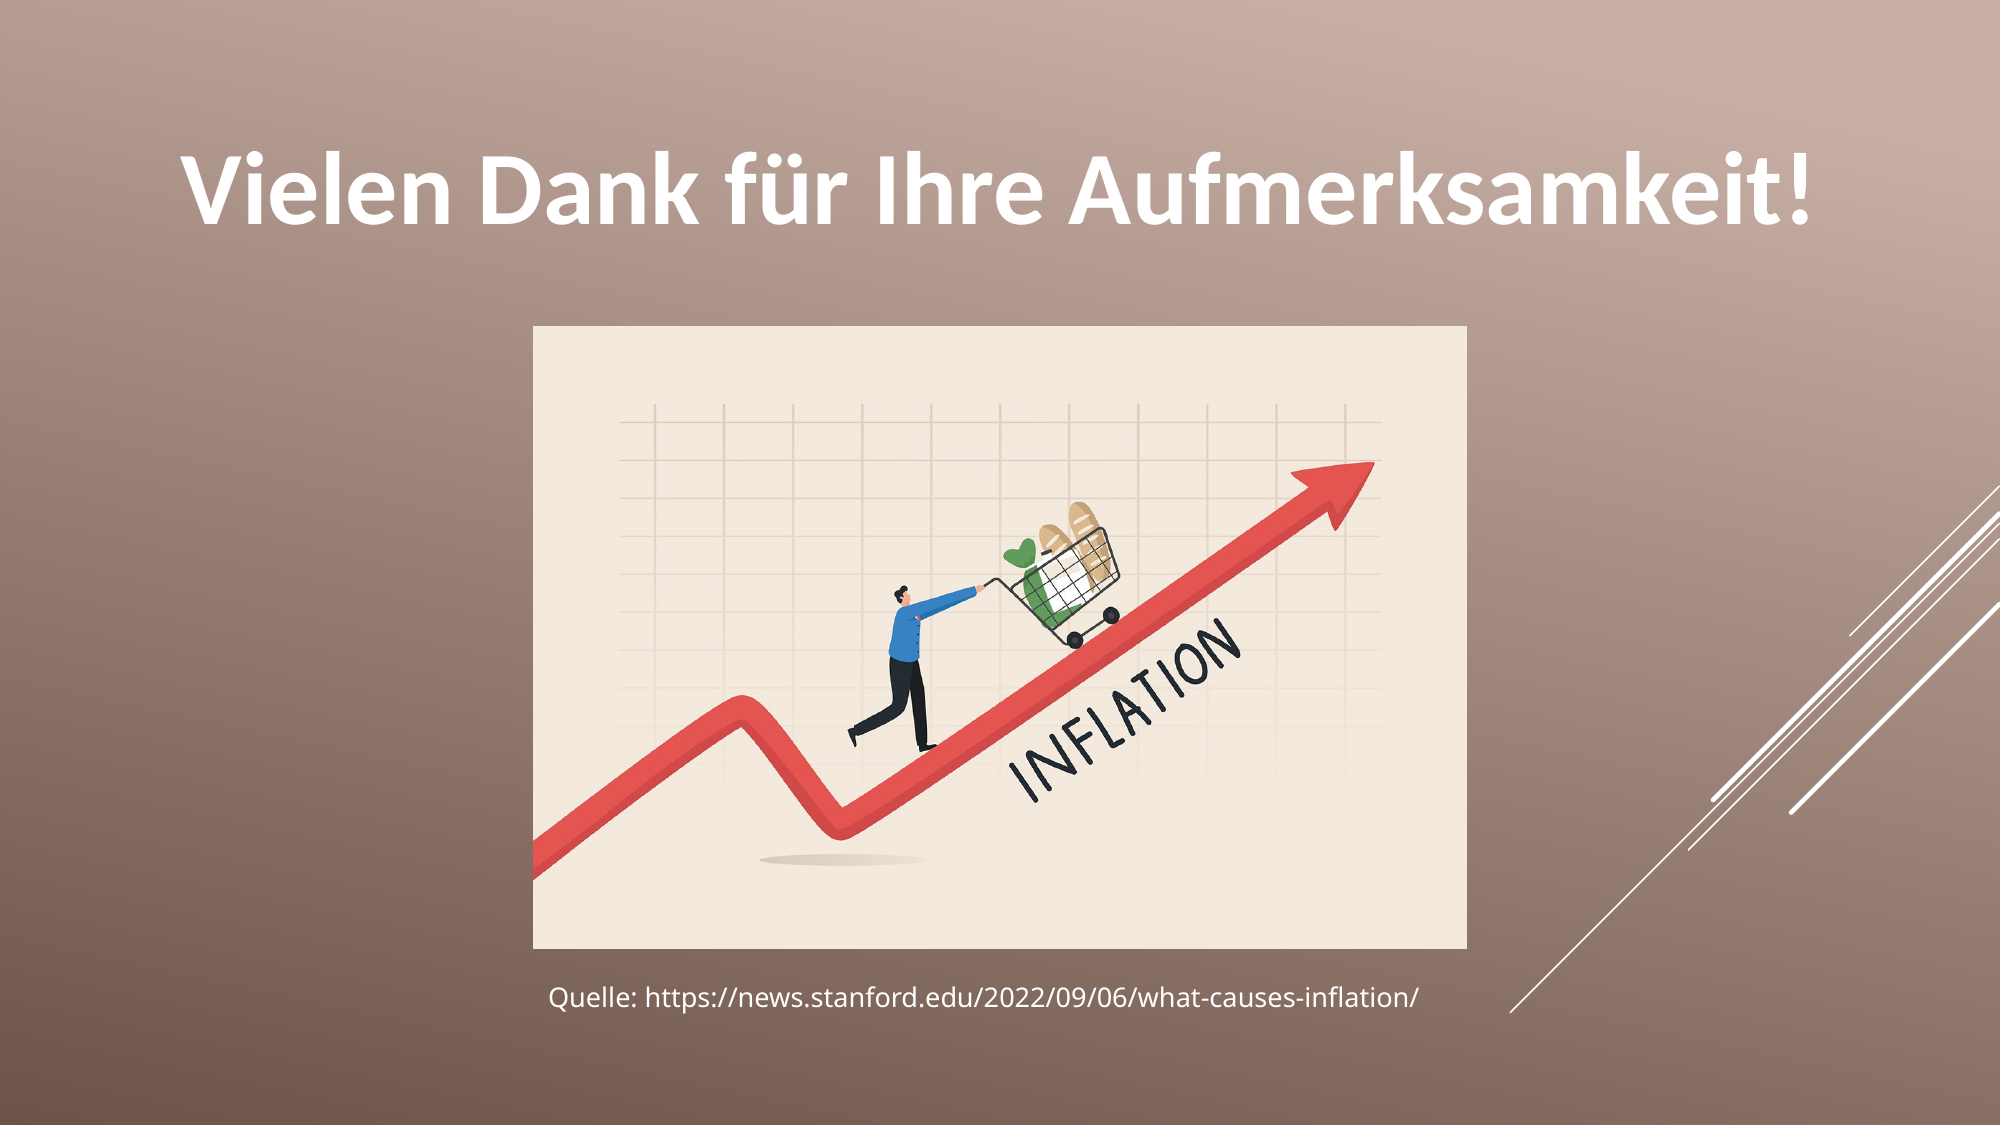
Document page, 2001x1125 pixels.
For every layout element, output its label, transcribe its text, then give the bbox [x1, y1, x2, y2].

picture [533, 325, 1467, 949]
text_box Quelle: https://news.stanford.edu/2022/09/06/what-causes-inflation/ [533, 972, 1534, 1020]
text_box Vielen Dank für Ihre Aufmerksamkeit! [166, 104, 1834, 253]
